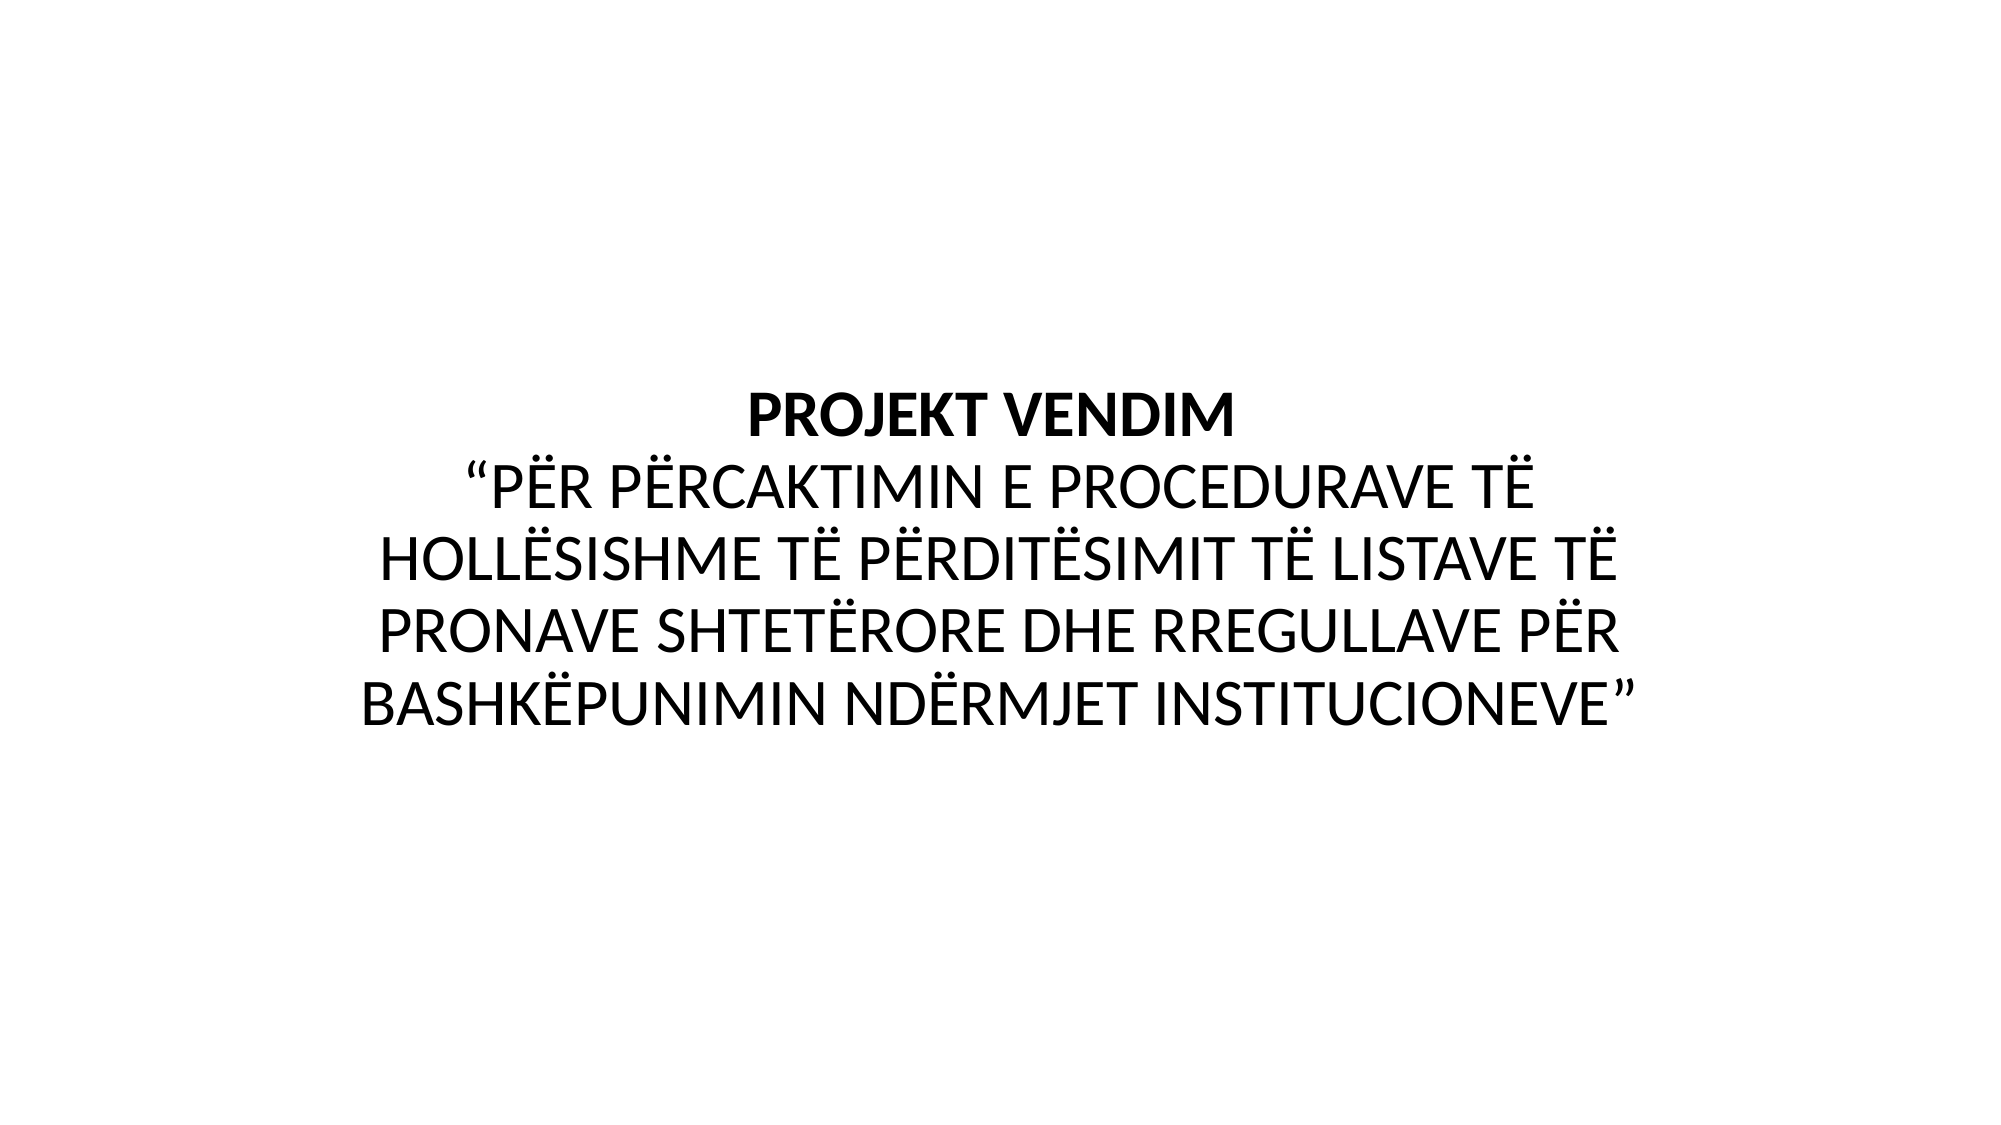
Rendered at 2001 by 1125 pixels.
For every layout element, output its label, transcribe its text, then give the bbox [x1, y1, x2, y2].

title PROJEKT VENDIM “PËR PËRCAKTIMIN E PROCEDURAVE TË HOLLËSISHME TË PËRDITËSIMIT TË LISTAVE TË PRONAVE SHTETËRORE DHE RREGULLAVE PËR BASHKËPUNIMIN NDËRMJET INSTITUCIONEVE” [249, 203, 1750, 747]
